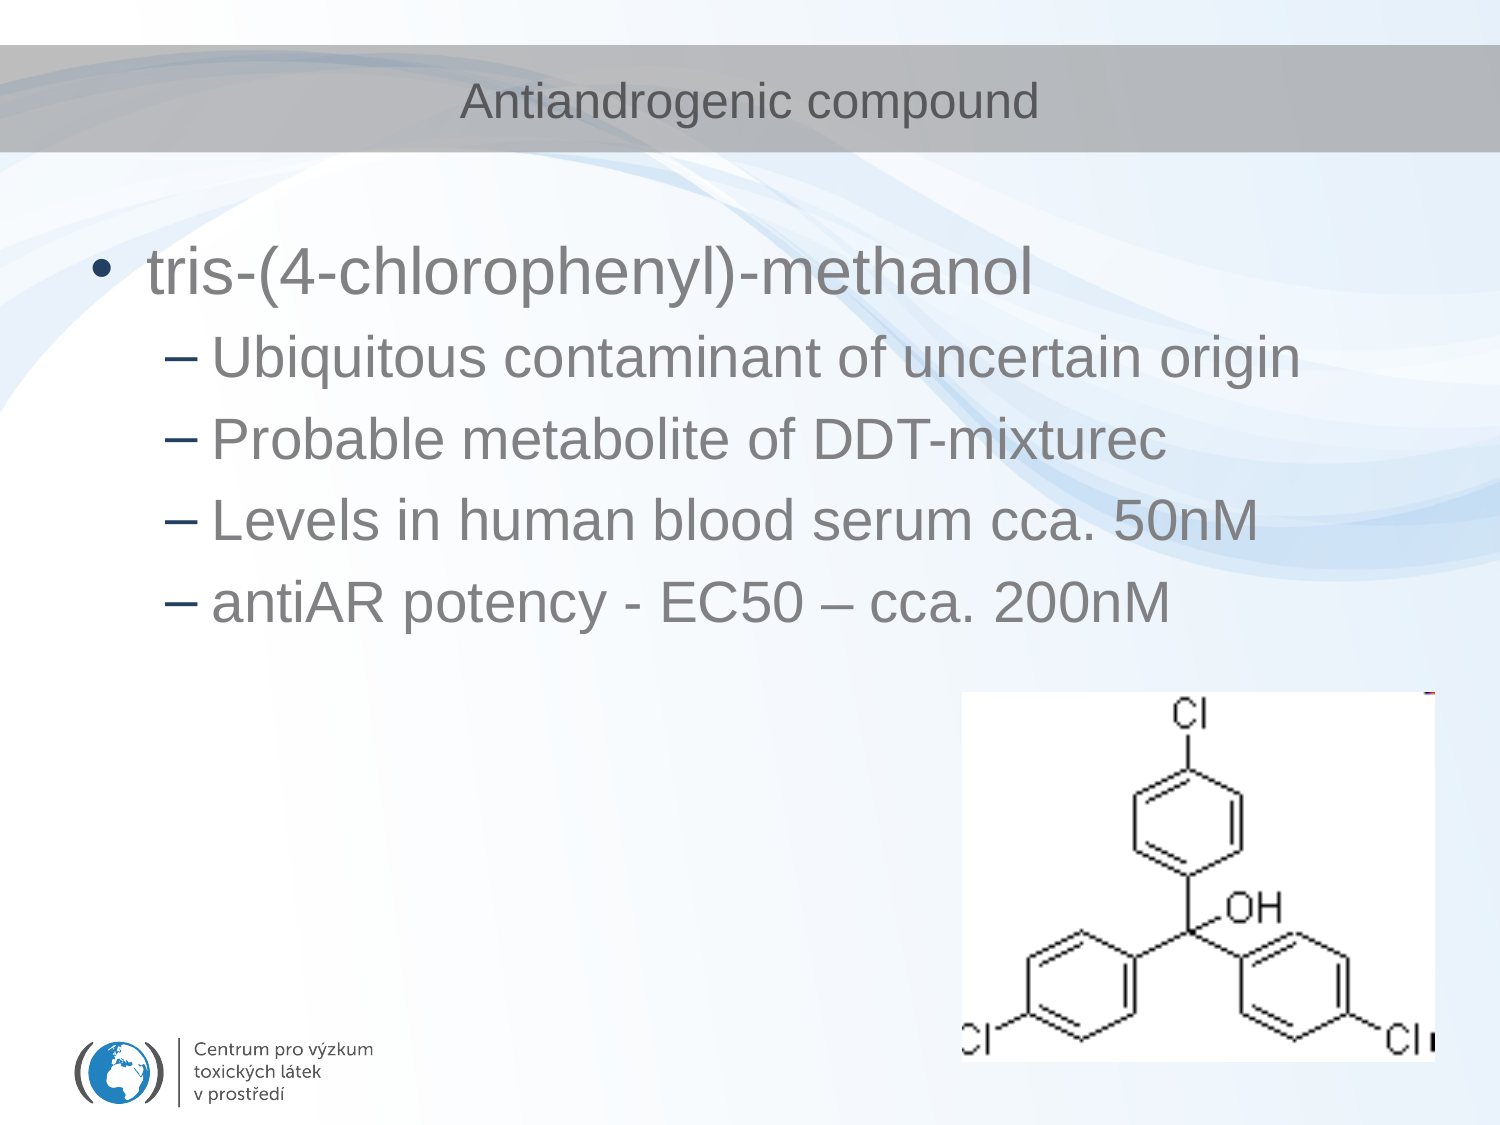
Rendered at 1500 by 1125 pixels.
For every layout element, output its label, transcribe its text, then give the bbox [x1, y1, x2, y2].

picture [0, 0, 1500, 45]
picture [0, 153, 1500, 1125]
list tris-(4-chlorophenyl)-methanol Ubiquitous contaminant of uncertain origin Probable metabolite of DDT-mixturec Levels in human blood serum cca. 50nM antiAR potency - EC50 – cca. 200nM [74, 219, 1426, 963]
title Antiandrogenic compound [0, 45, 1500, 153]
